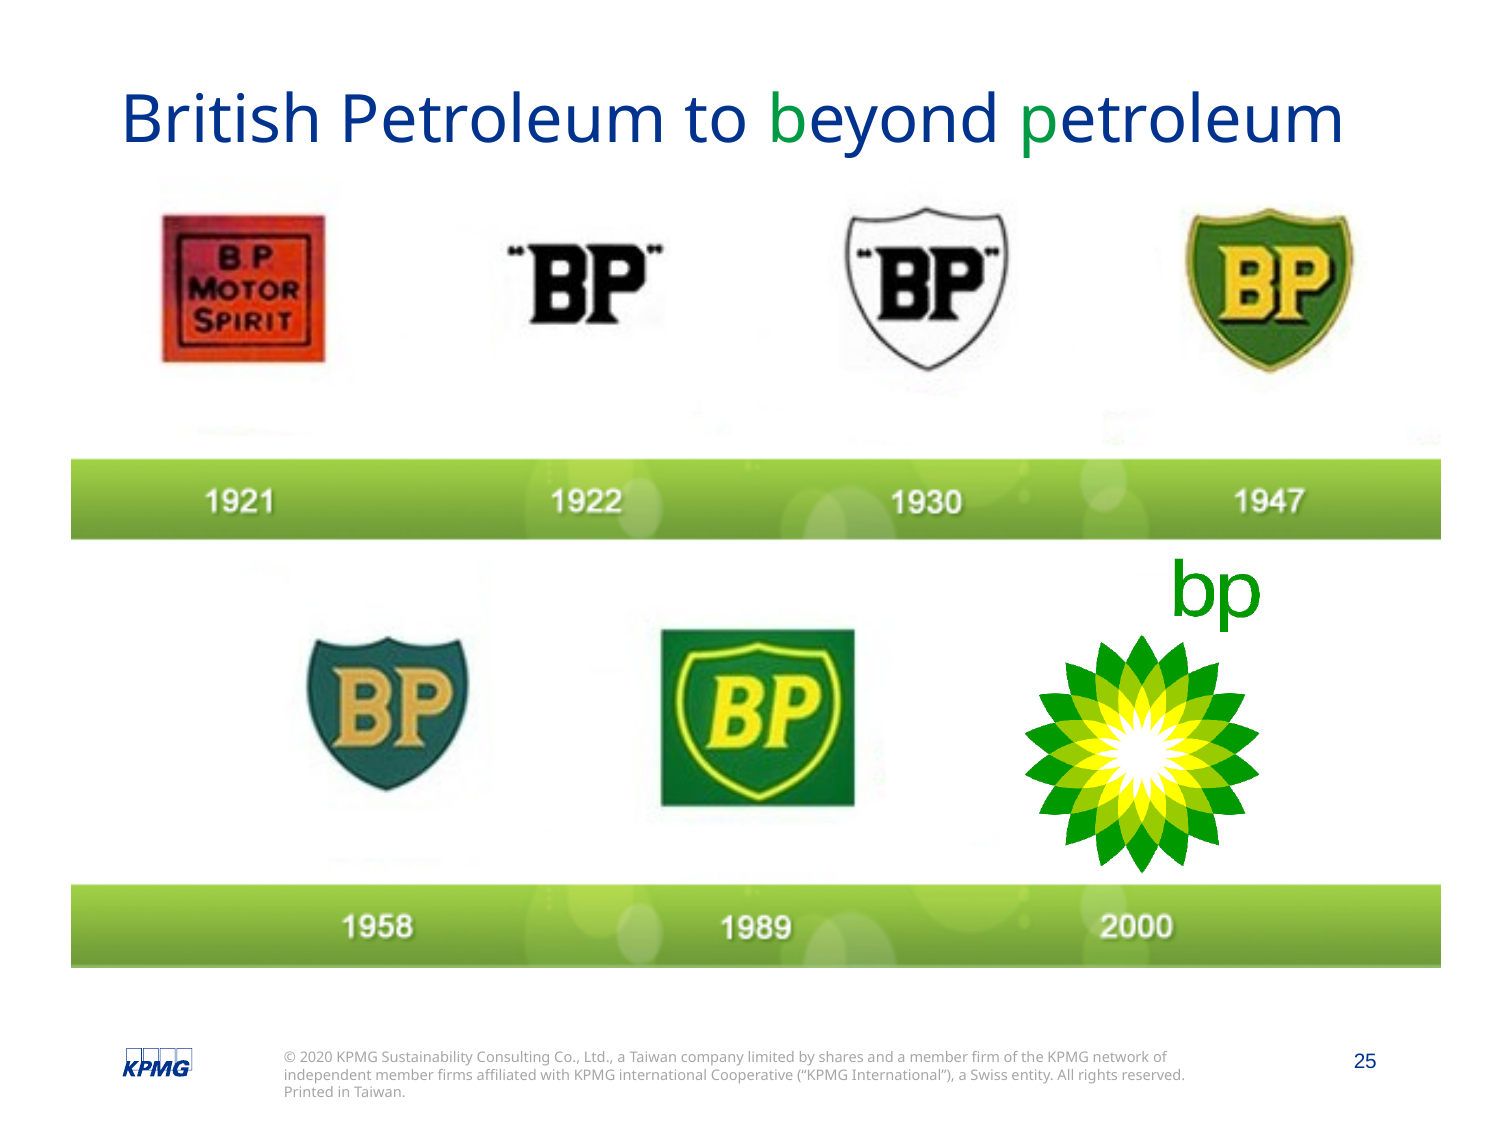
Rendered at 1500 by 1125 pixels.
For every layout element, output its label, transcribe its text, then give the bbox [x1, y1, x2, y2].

text_box British Petroleum to beyond petroleum [120, 78, 1374, 117]
picture [71, 117, 1441, 968]
